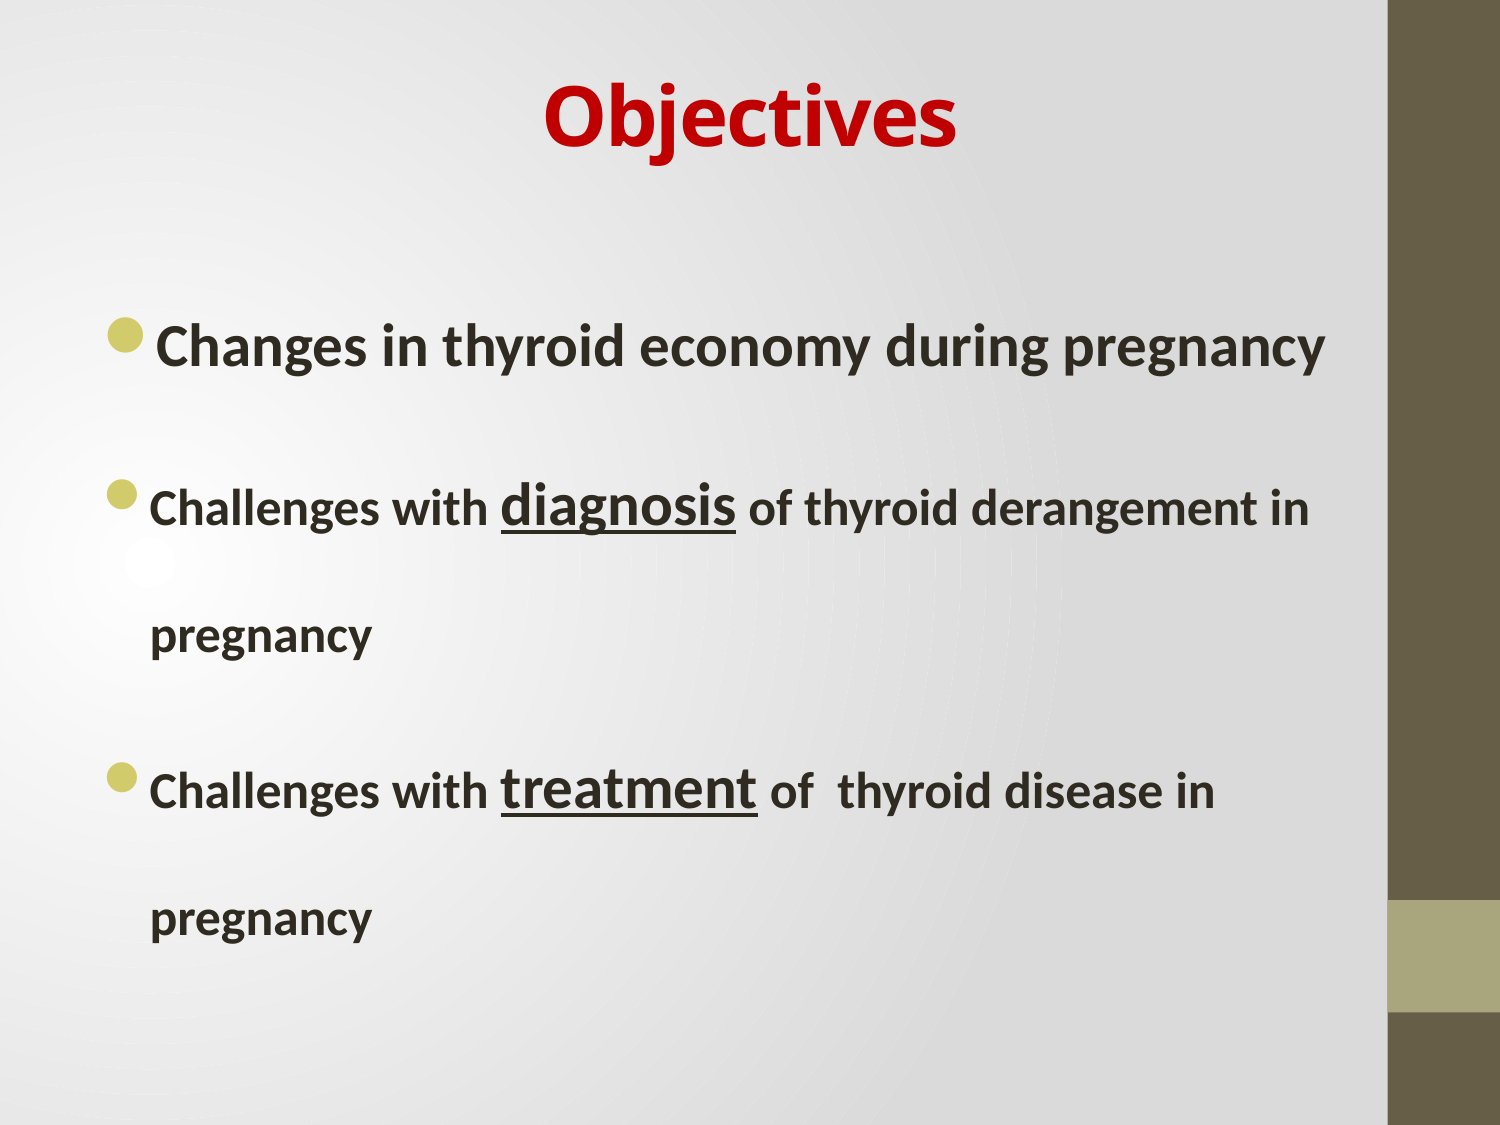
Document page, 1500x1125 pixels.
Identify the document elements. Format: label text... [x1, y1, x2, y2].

title Objectives [112, 19, 1388, 207]
list Changes in thyroid economy during pregnancy Challenges with diagnosis of thyroid derangement in pregnancy Challenges with treatment of thyroid disease in pregnancy [87, 224, 1375, 1063]
